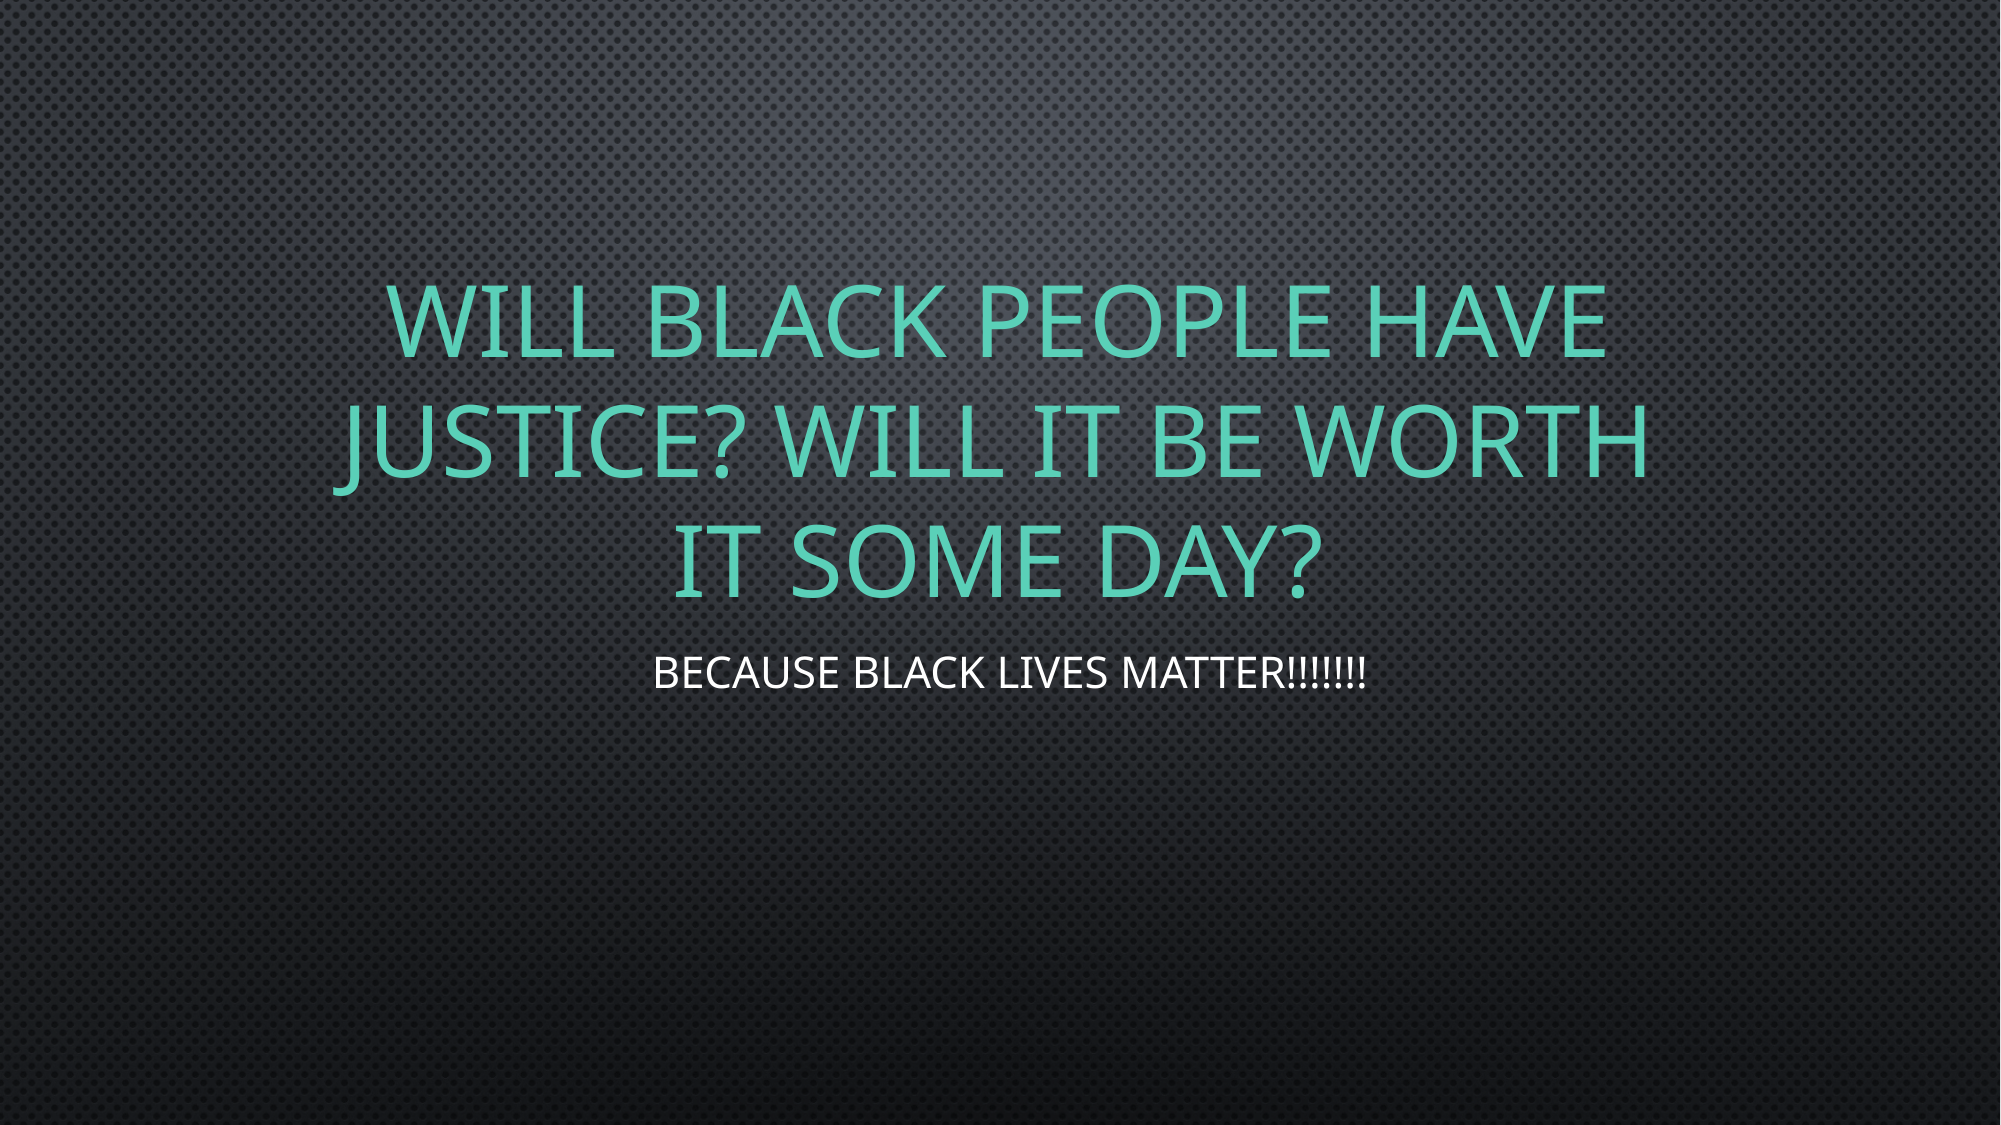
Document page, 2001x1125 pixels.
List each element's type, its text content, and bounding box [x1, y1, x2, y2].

title Will black people have justice? Will it be worth it some day? [287, 99, 1711, 625]
subtitle Because BLACK LIVES MATTER!!!!!!! [287, 637, 1711, 950]
